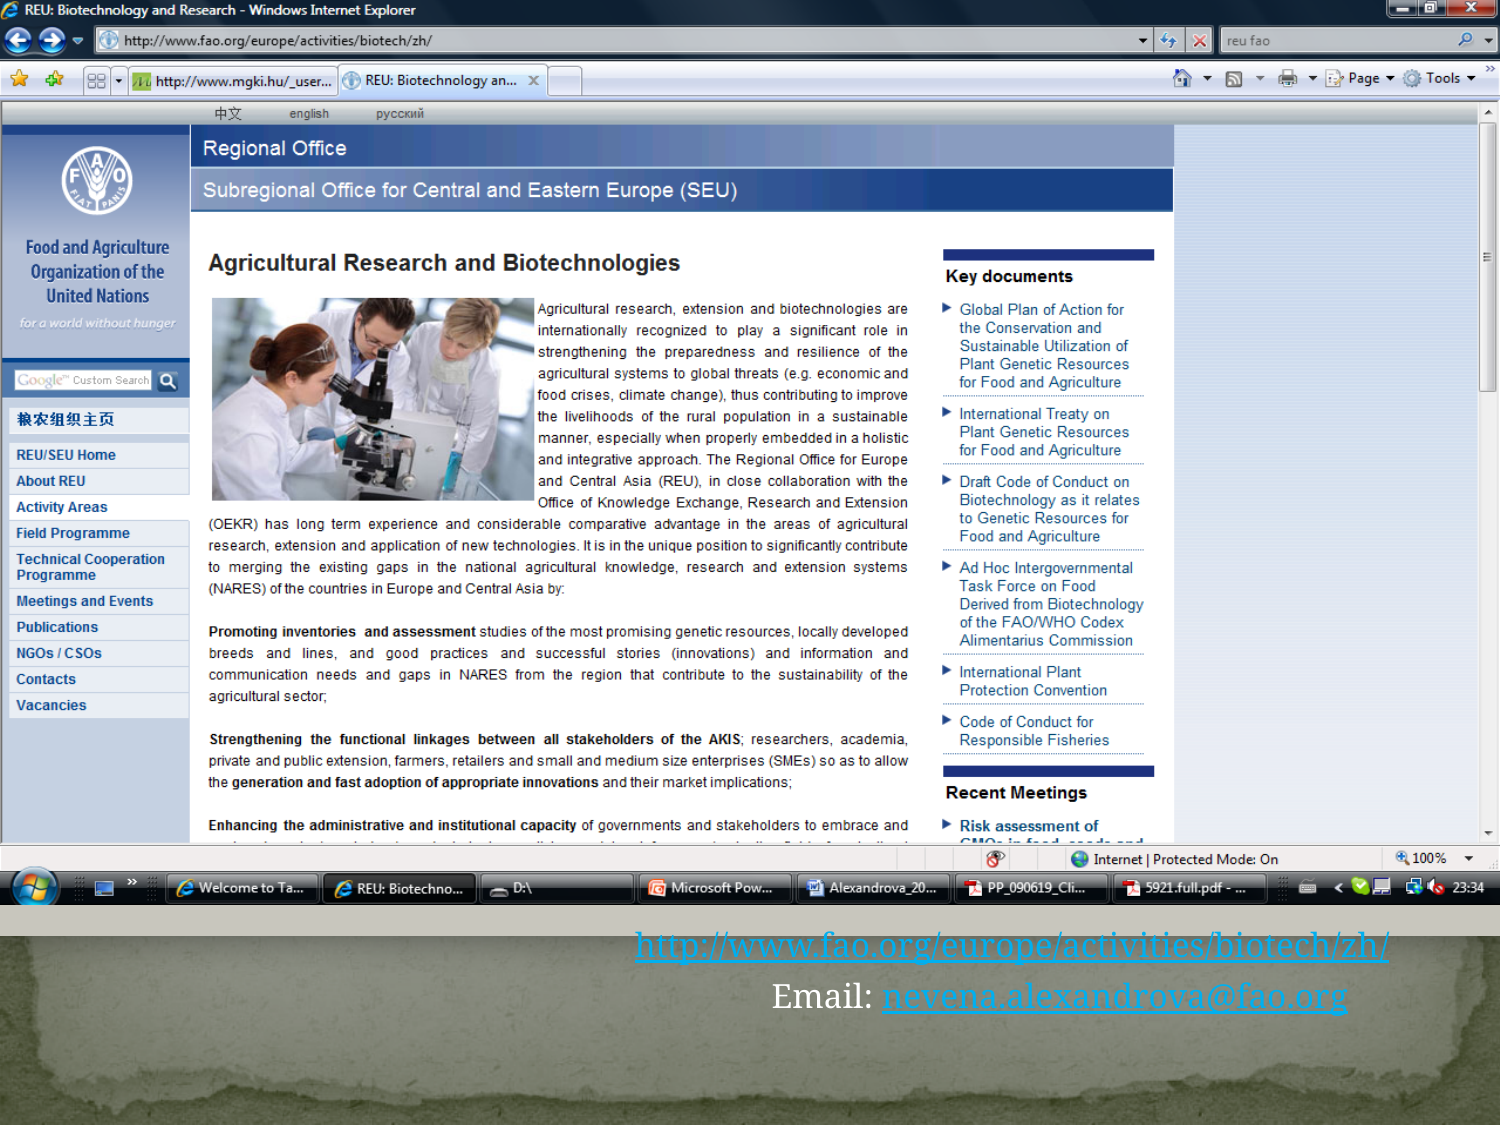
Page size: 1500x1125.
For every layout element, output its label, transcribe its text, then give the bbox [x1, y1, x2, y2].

text_box http://www.fao.org/europe/activities/biotech/zh/ Email: nevena.alexandrova@fao.org [620, 916, 1500, 1125]
picture [0, 0, 1500, 905]
